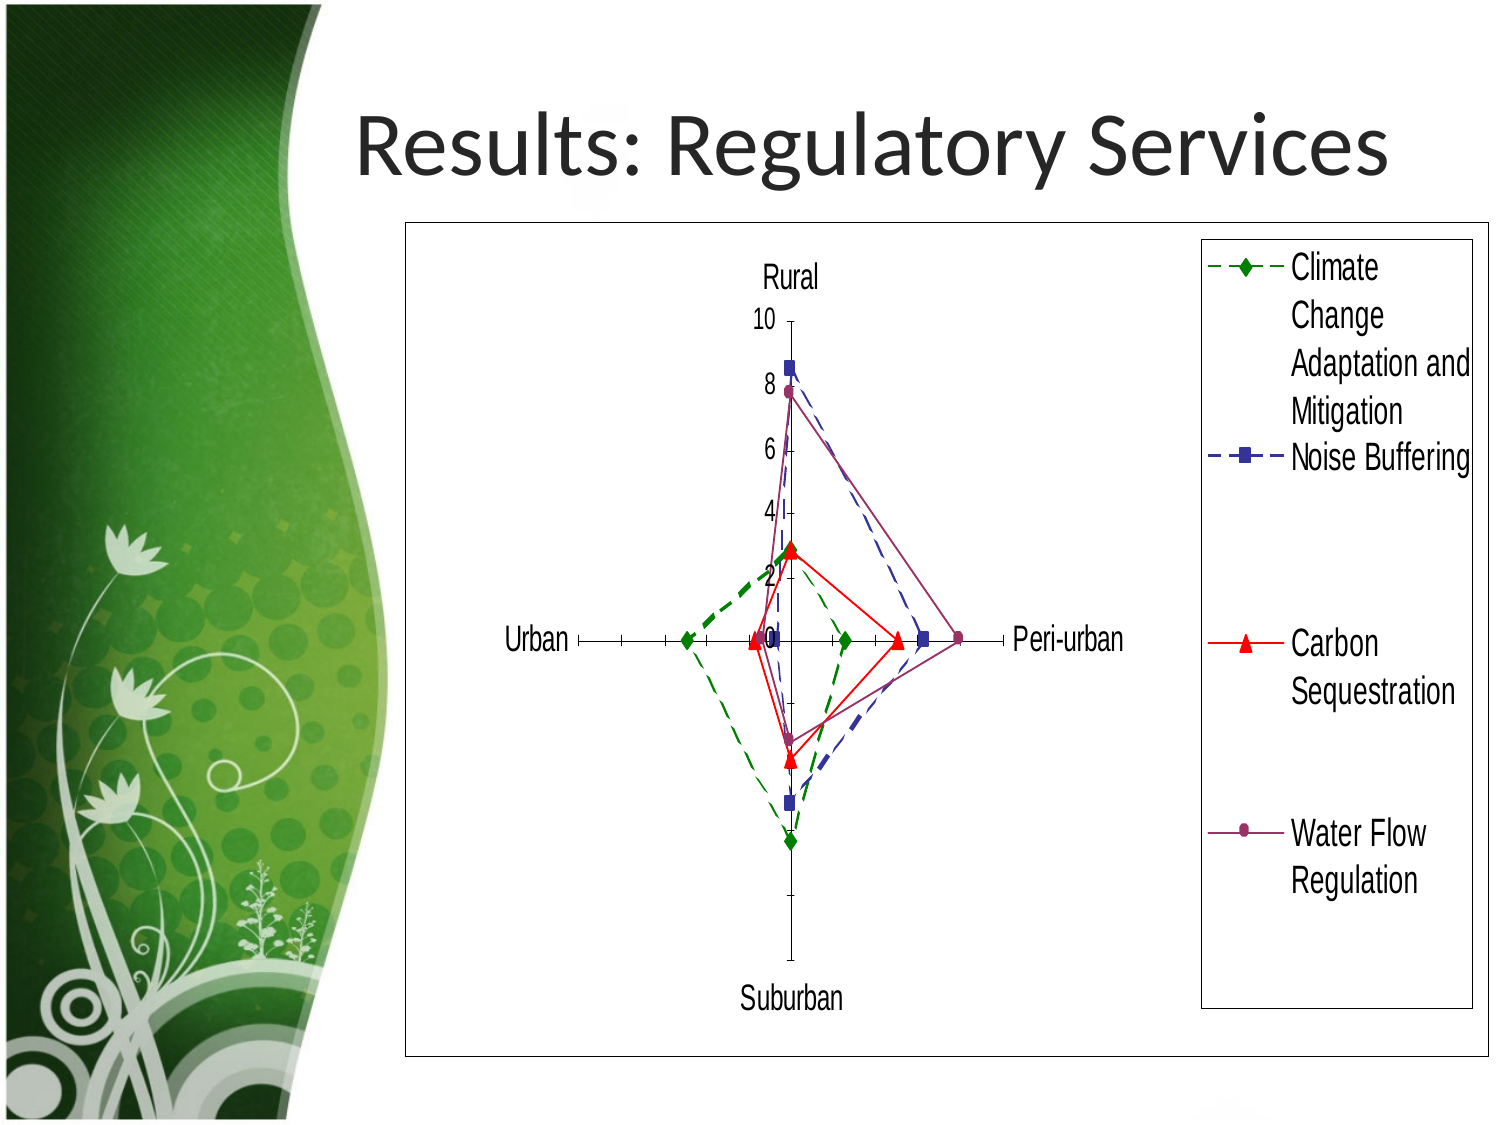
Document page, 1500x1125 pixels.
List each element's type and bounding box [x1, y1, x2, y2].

picture [0, 0, 1500, 1125]
text_box [395, 207, 1500, 1071]
